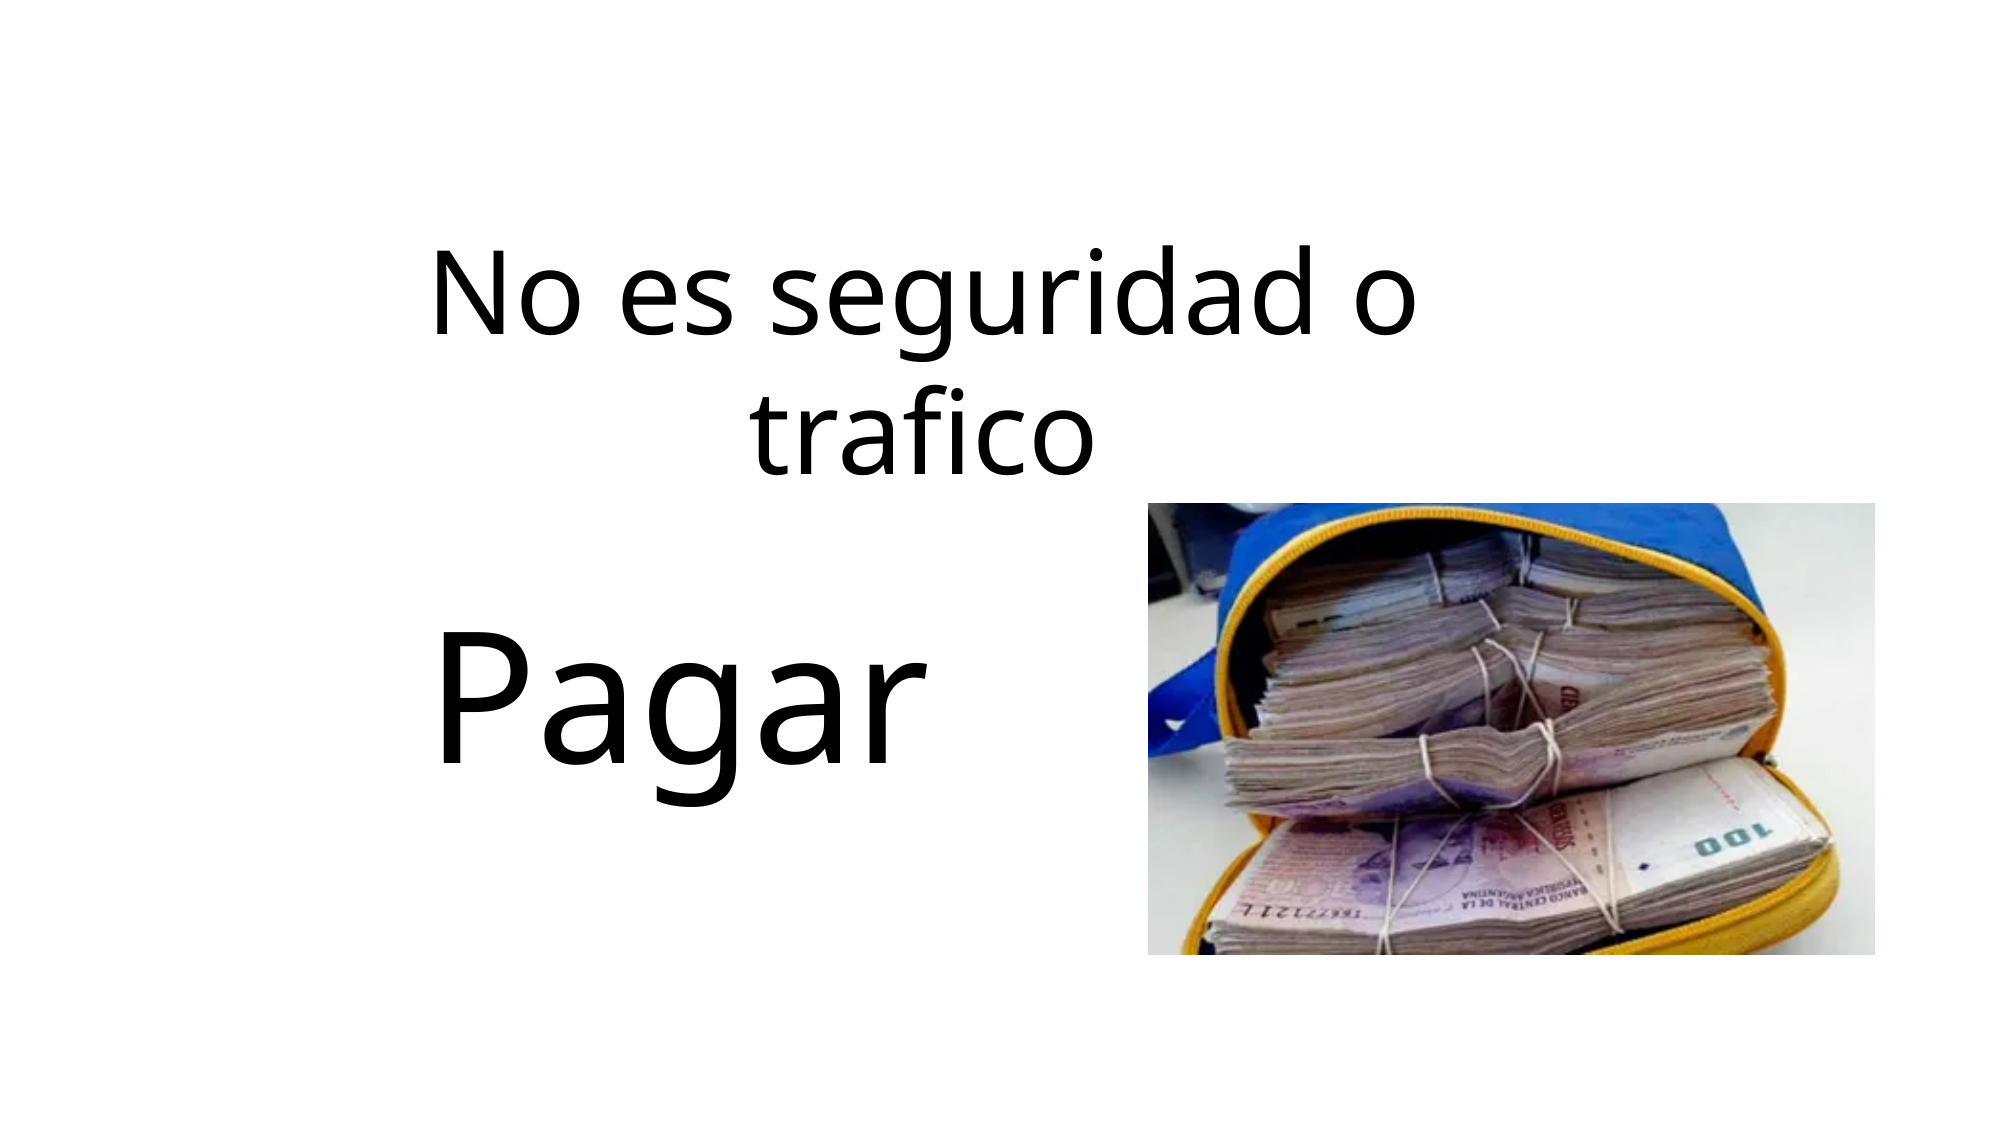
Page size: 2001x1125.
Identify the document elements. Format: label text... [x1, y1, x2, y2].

picture [1147, 503, 1875, 955]
title No es seguridad o trafico [320, 121, 1529, 504]
list Pagar [123, 573, 1147, 841]
